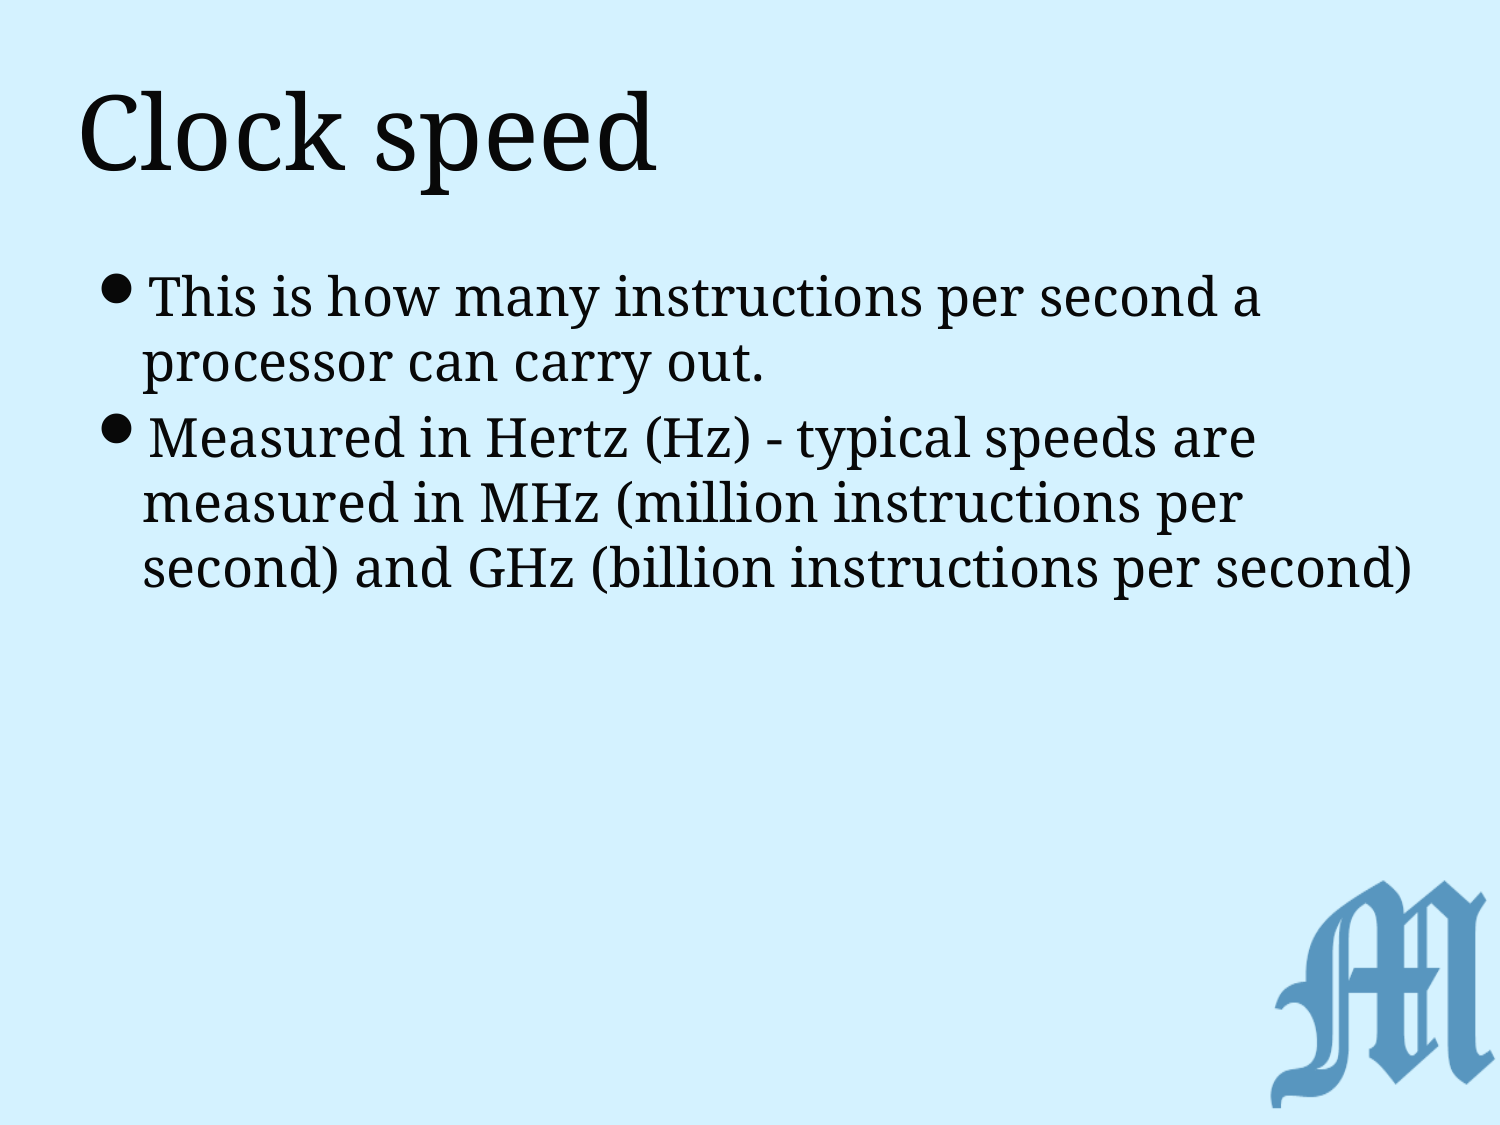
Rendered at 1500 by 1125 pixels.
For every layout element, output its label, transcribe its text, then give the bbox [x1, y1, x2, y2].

list This is how many instructions per second a processor can carry out. Measured in Hertz (Hz) - typical speeds are measured in MHz (million instructions per second) and GHz (billion instructions per second) [82, 255, 1433, 705]
title Clock speed [76, 3, 1427, 191]
